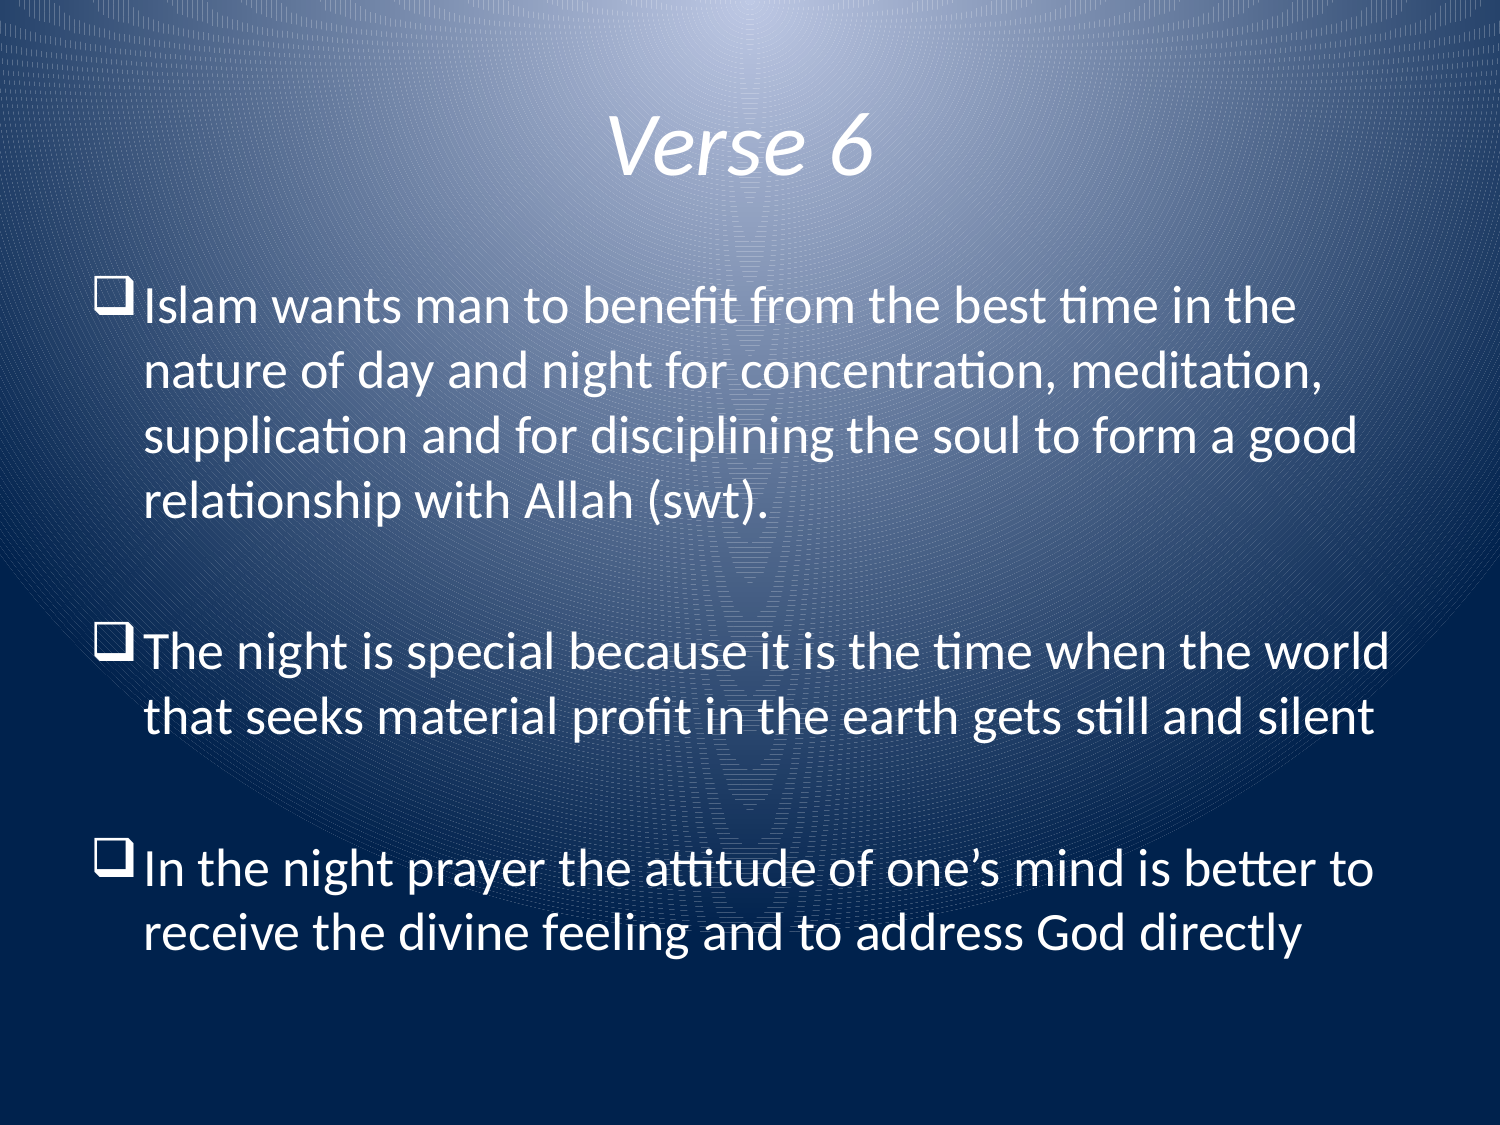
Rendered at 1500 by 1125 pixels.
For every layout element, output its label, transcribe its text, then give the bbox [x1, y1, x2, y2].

list Islam wants man to benefit from the best time in the nature of day and night for concentration, meditation, supplication and for disciplining the soul to form a good relationship with Allah (swt). The night is special because it is the time when the world that seeks material profit in the earth gets still and silent In the night prayer the attitude of one’s mind is better to receive the divine feeling and to address God directly [75, 262, 1425, 1005]
title Verse 6 [75, 45, 1425, 233]
